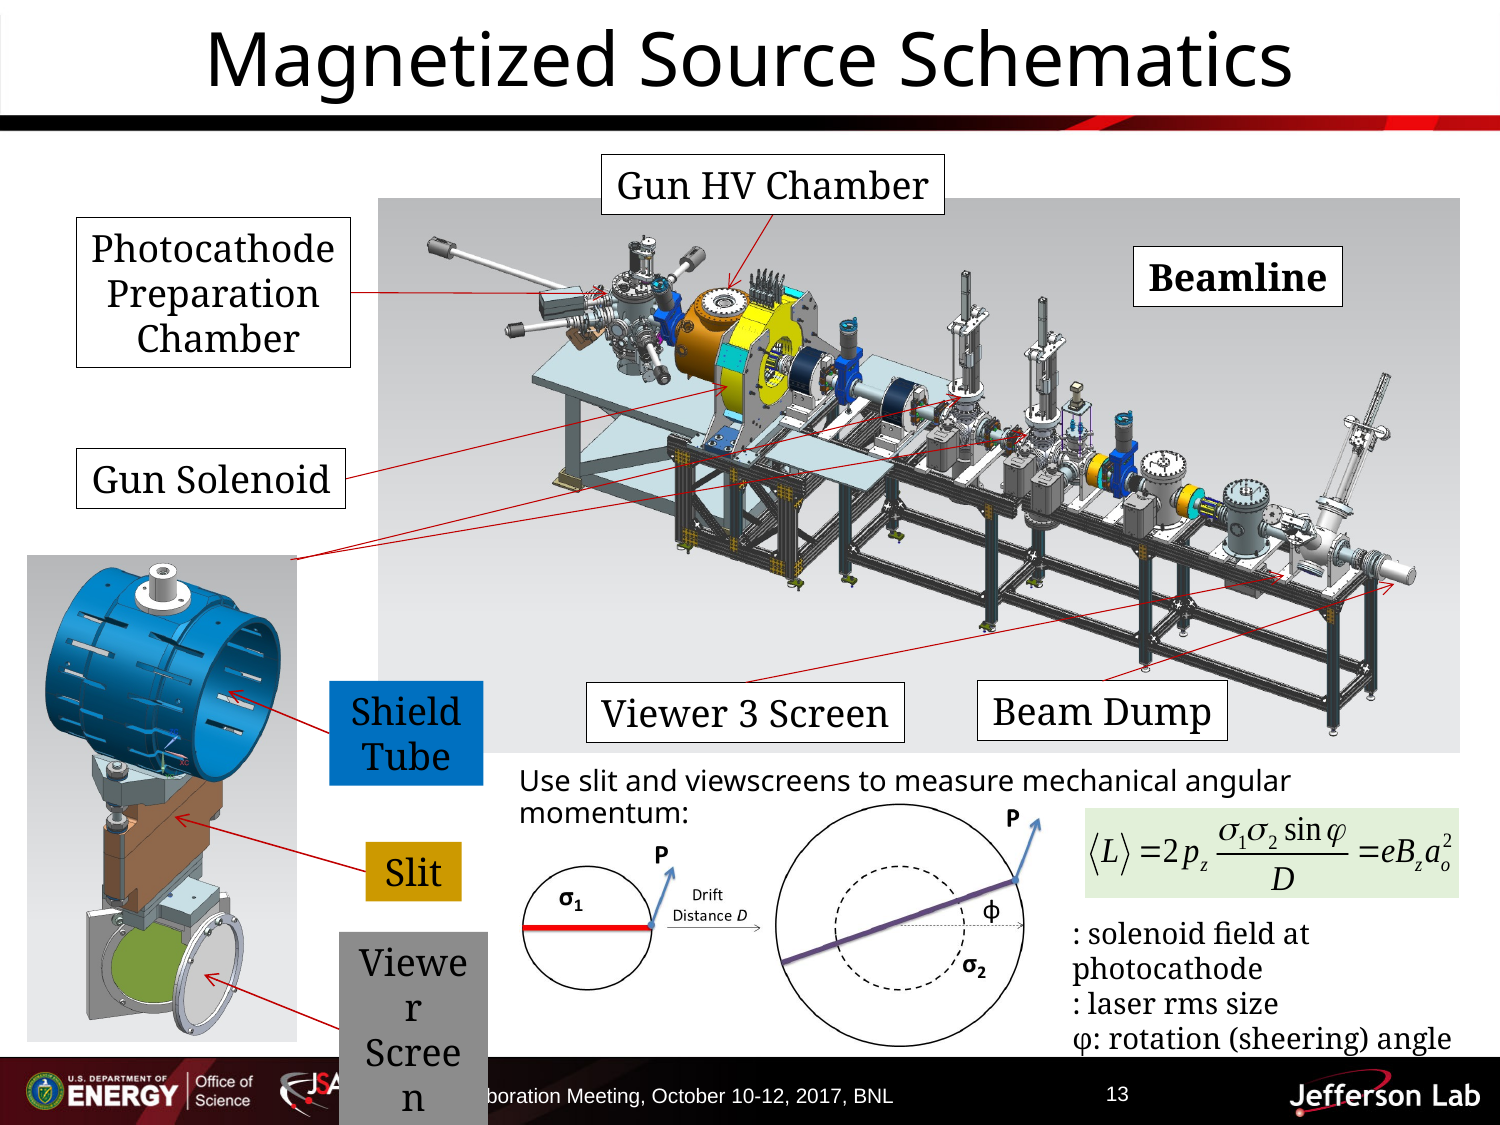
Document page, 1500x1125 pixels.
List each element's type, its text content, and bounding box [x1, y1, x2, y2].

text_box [745, 575, 1285, 683]
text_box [1084, 807, 1459, 898]
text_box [290, 435, 297, 560]
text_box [26, 555, 488, 1043]
picture [489, 1093, 495, 1102]
text_box Gun HV Chamber [601, 154, 945, 198]
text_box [1102, 583, 1395, 681]
text_box Photocathode Preparation Chamber [76, 217, 351, 368]
title Magnetized Source Schematics [0, 0, 1500, 125]
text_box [962, 435, 1028, 560]
list Use slit and viewscreens to measure mechanical angular momentum: [503, 758, 1460, 911]
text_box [341, 386, 728, 397]
picture [0, 125, 1500, 1125]
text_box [728, 215, 773, 289]
text_box Gun Solenoid [76, 448, 290, 509]
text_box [297, 397, 962, 560]
